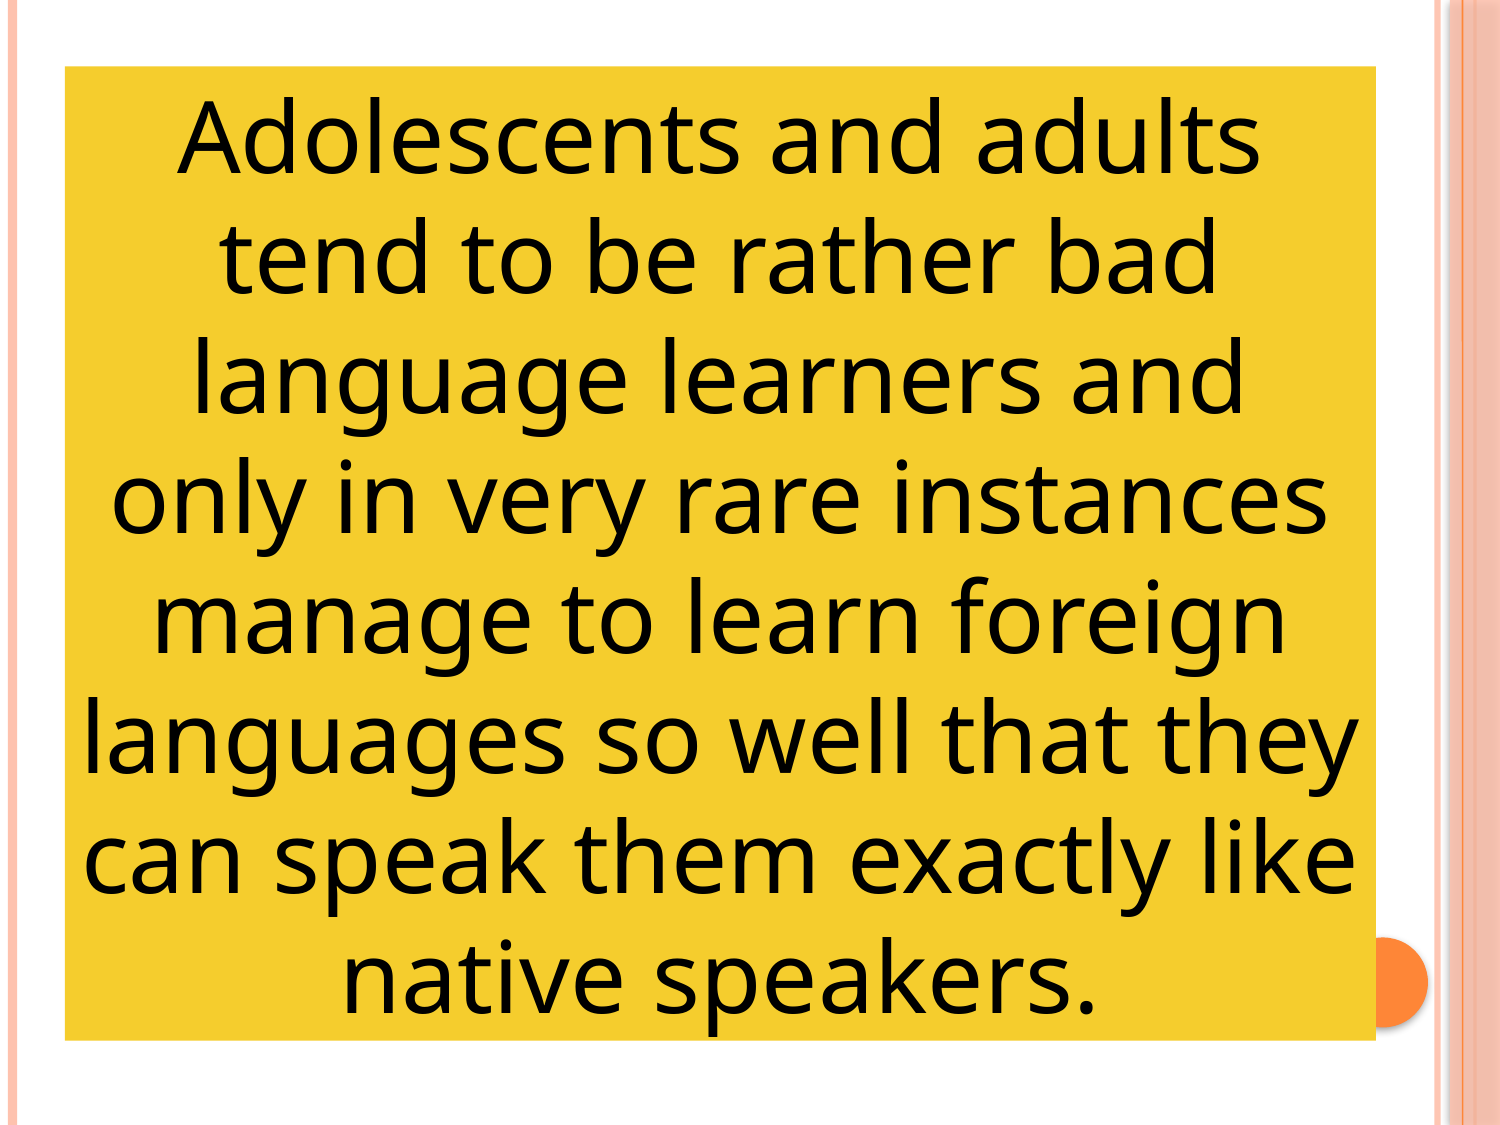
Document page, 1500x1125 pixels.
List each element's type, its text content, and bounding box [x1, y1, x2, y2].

list [53, 30, 1436, 1088]
text_box Adolescents and adults tend to be rather bad language learners and only in very rare instances manage to learn foreign languages so well that they can speak them exactly like native speakers. [64, 66, 1376, 1041]
